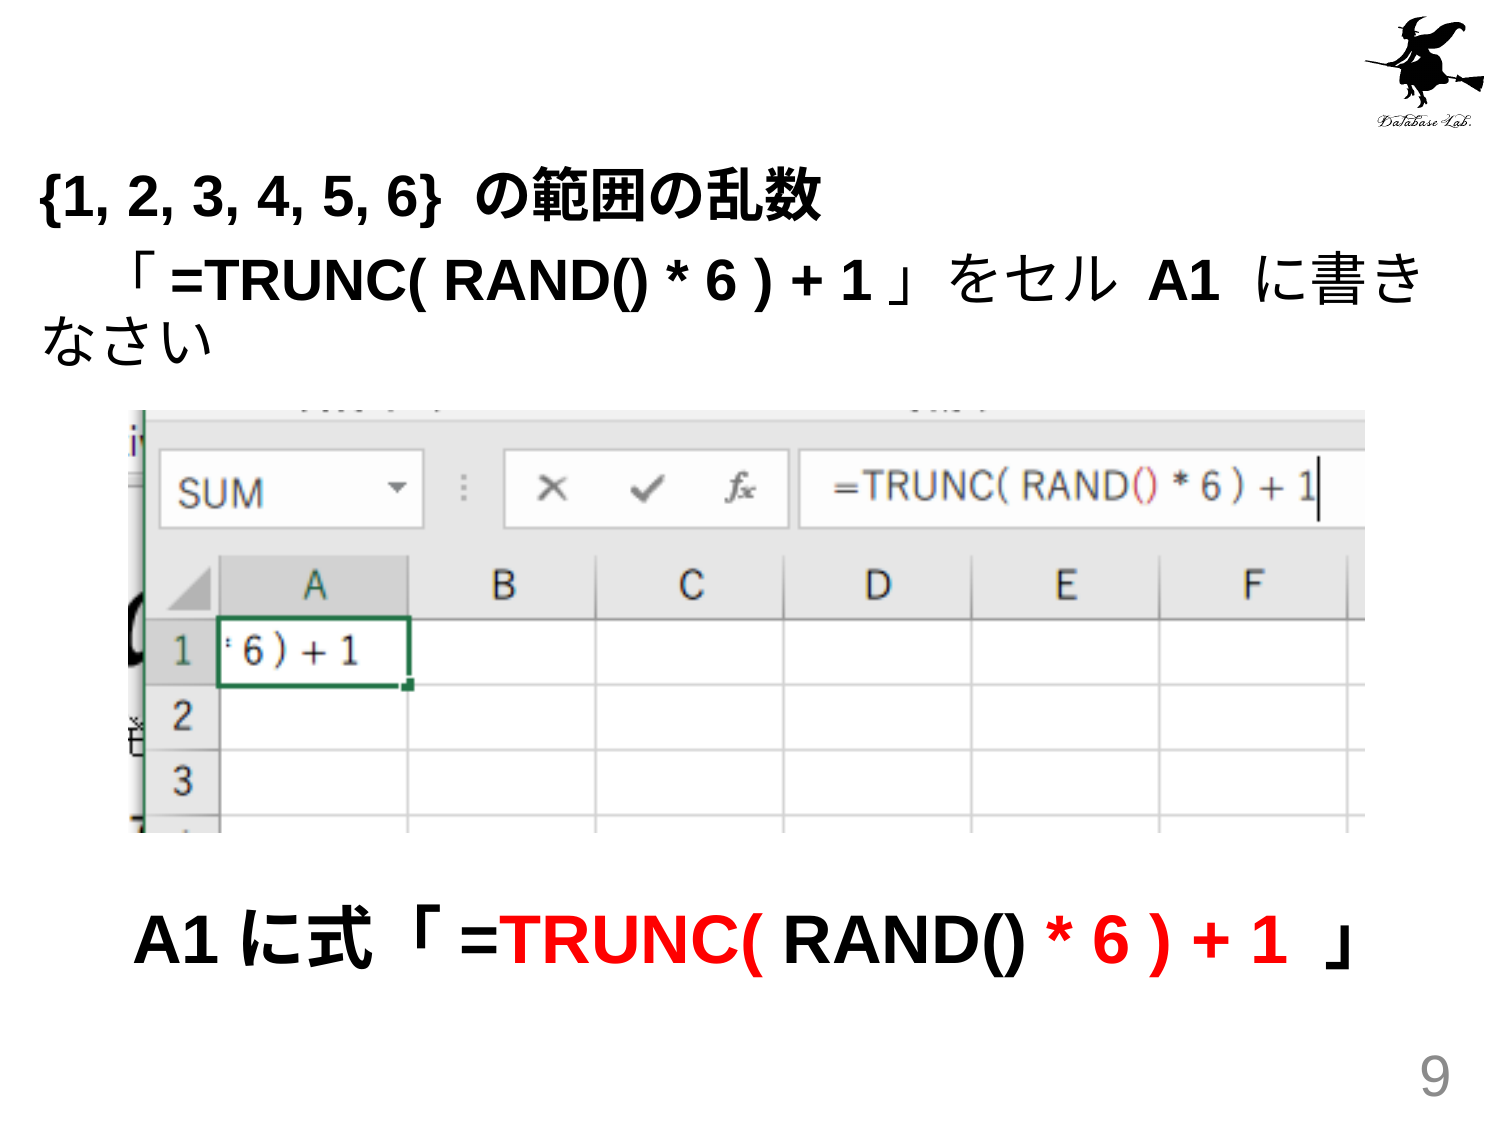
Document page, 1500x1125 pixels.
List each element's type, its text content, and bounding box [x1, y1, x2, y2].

picture [1362, 14, 1486, 130]
slide_number 9 [1129, 1042, 1467, 1103]
text_box {1, 2, 3, 4, 5, 6} の範囲の乱数 「=TRUNC( RAND() * 6 ) + 1」をセル A1 に書きなさい [28, 160, 1465, 798]
text_box A1に式「=TRUNC( RAND() * 6 ) + 1 」 [117, 887, 1371, 987]
picture [128, 410, 1365, 833]
